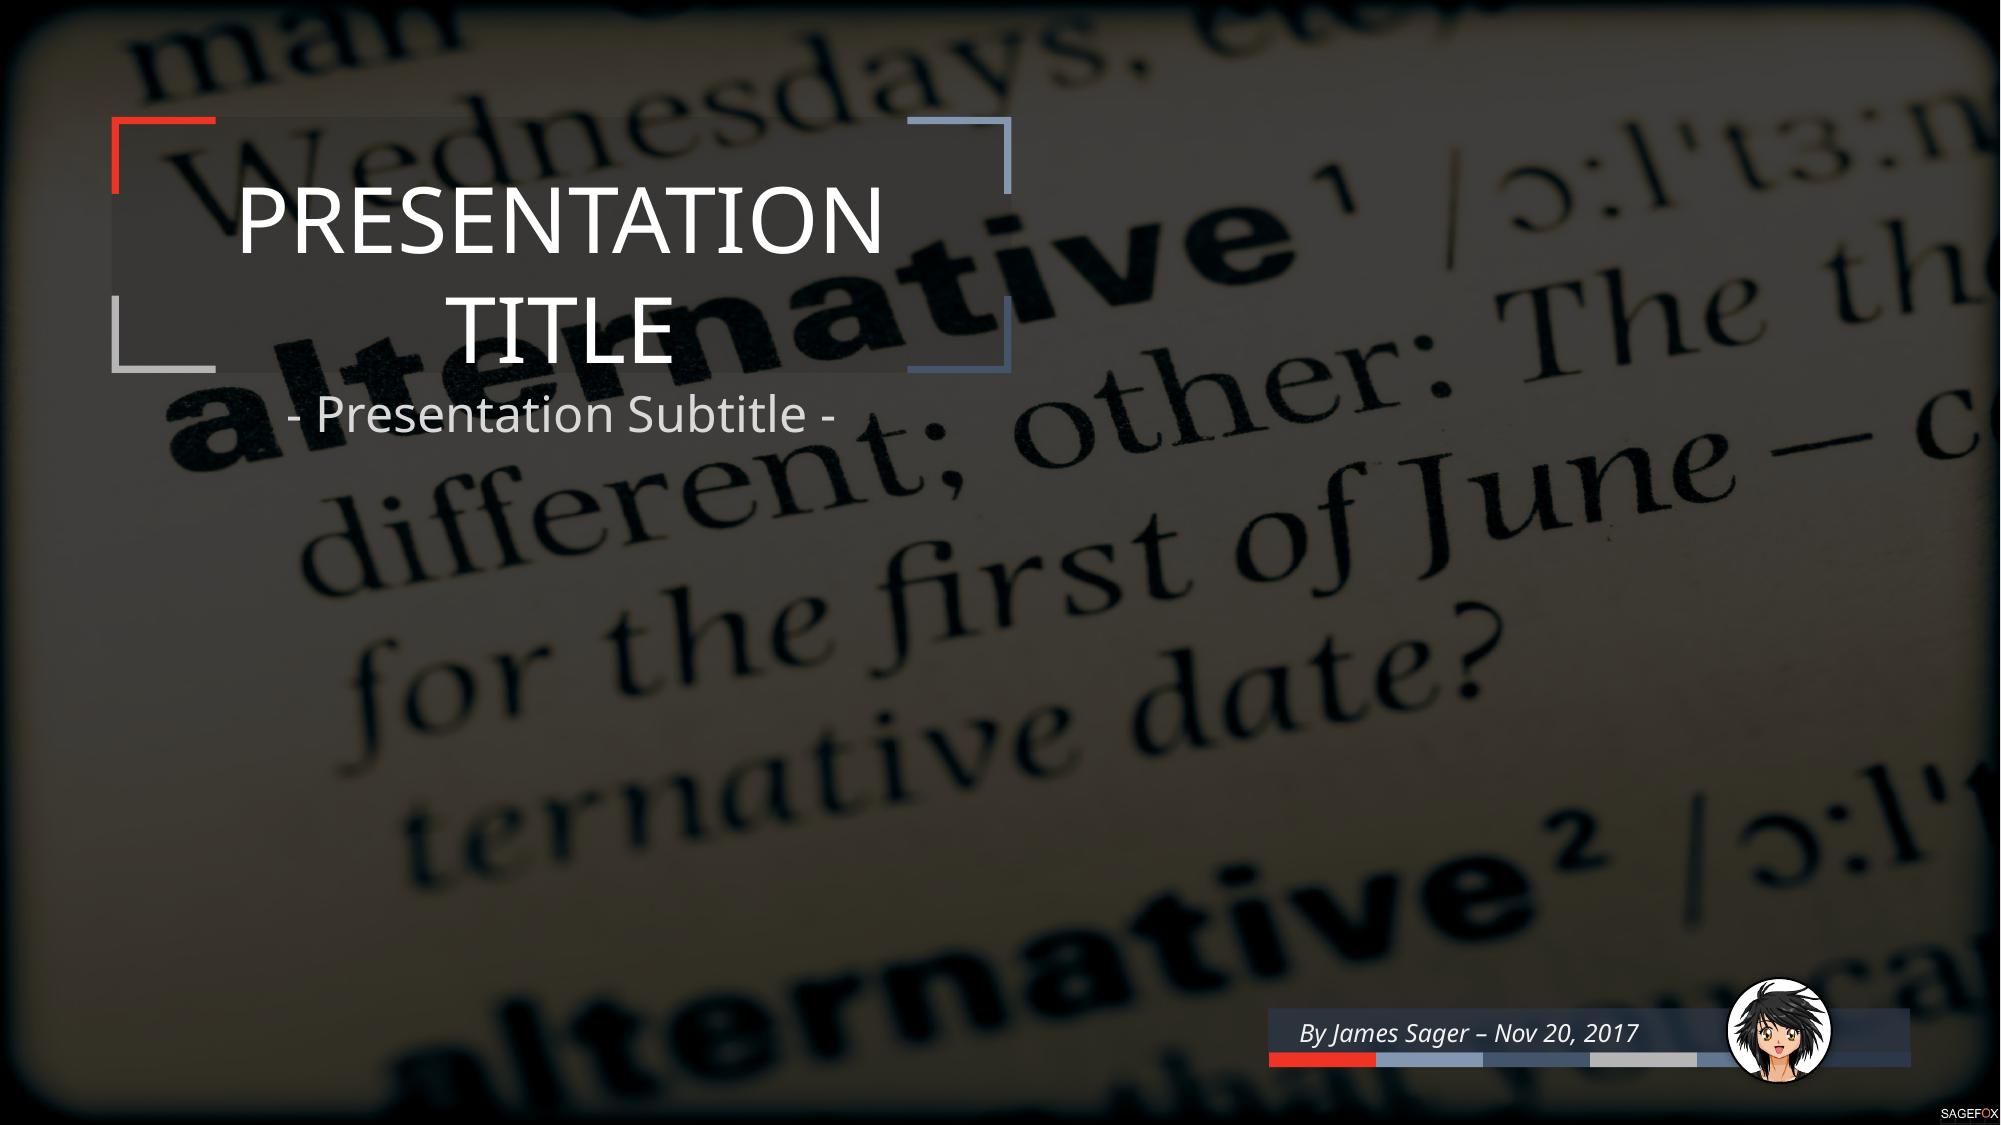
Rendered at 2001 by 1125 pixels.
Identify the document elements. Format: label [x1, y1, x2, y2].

picture [0, 0, 2001, 1125]
text_box [111, 116, 1012, 374]
text_box [1268, 978, 1912, 1084]
